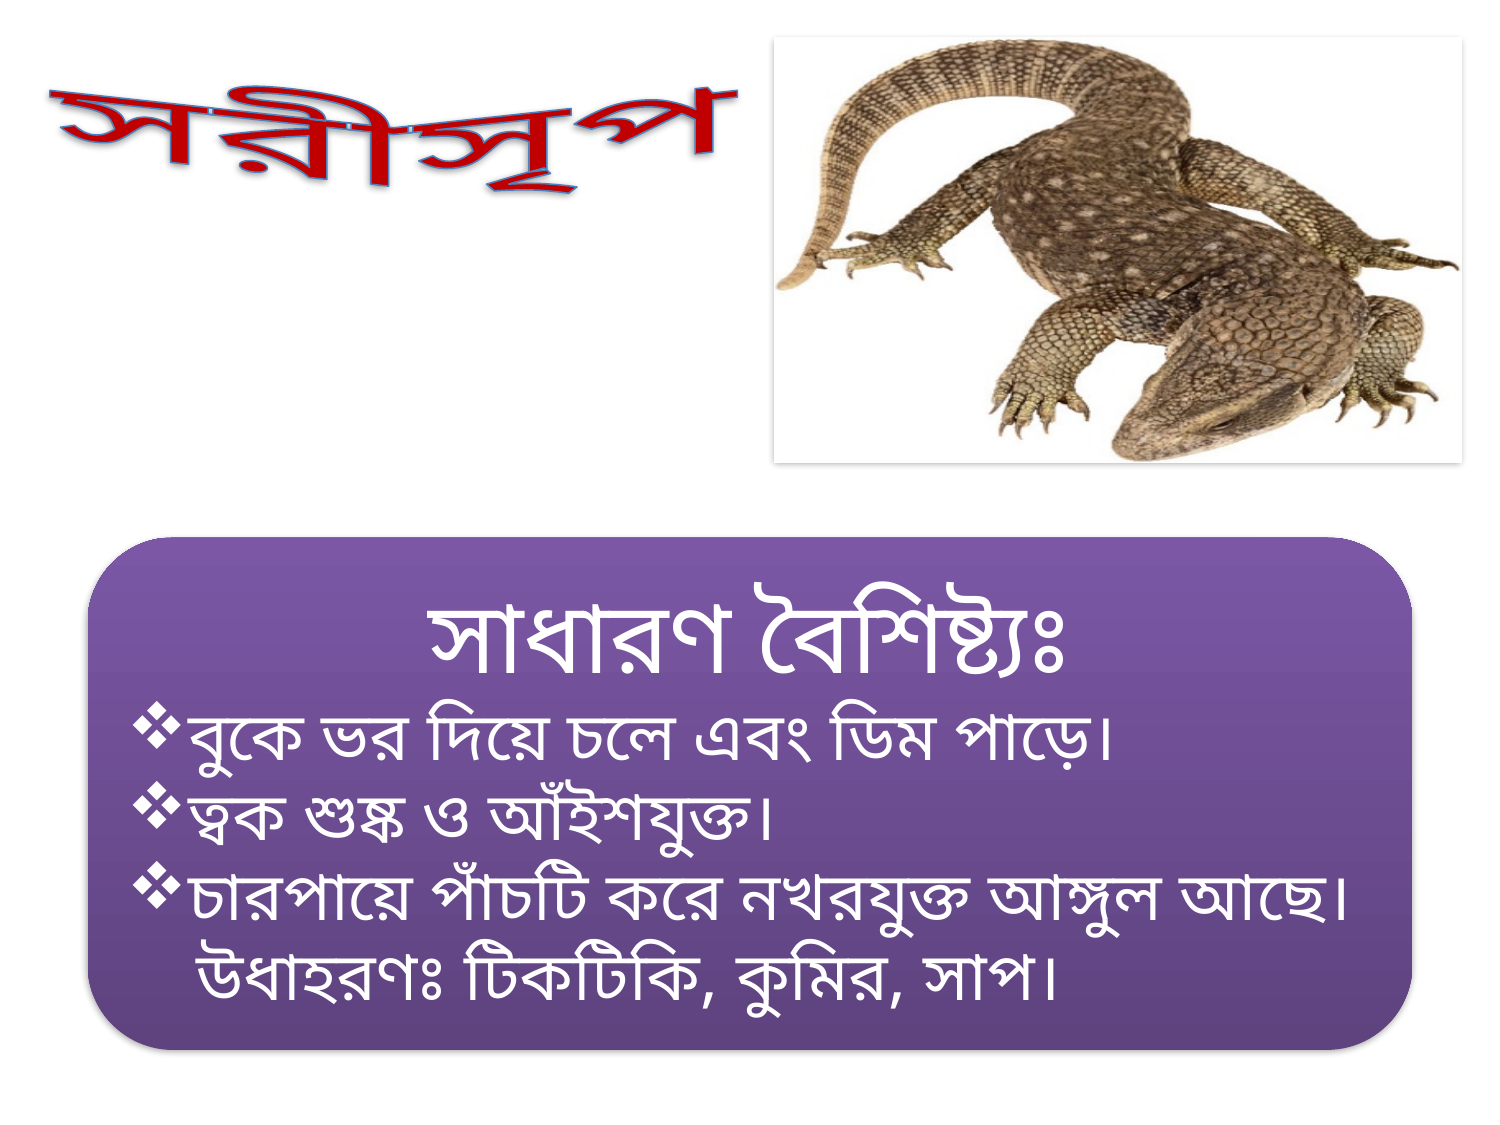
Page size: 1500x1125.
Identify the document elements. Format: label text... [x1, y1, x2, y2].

text_box সরীসৃপ [49, 85, 578, 195]
text_box সাধারণ বৈশিষ্ট্যঃ বুকে ভর দিয়ে চলে এবং ডিম পাড়ে। ত্বক শুষ্ক ও আঁইশযুক্ত। চারপায়ে পাঁচটি করে নখরযুক্ত আঙ্গুল আছে। উধাহরণঃ টিকটিকি, কুমির, সাপ। [87, 537, 1413, 1050]
text_box সরীসৃপ [573, 86, 739, 155]
picture [774, 37, 1462, 463]
